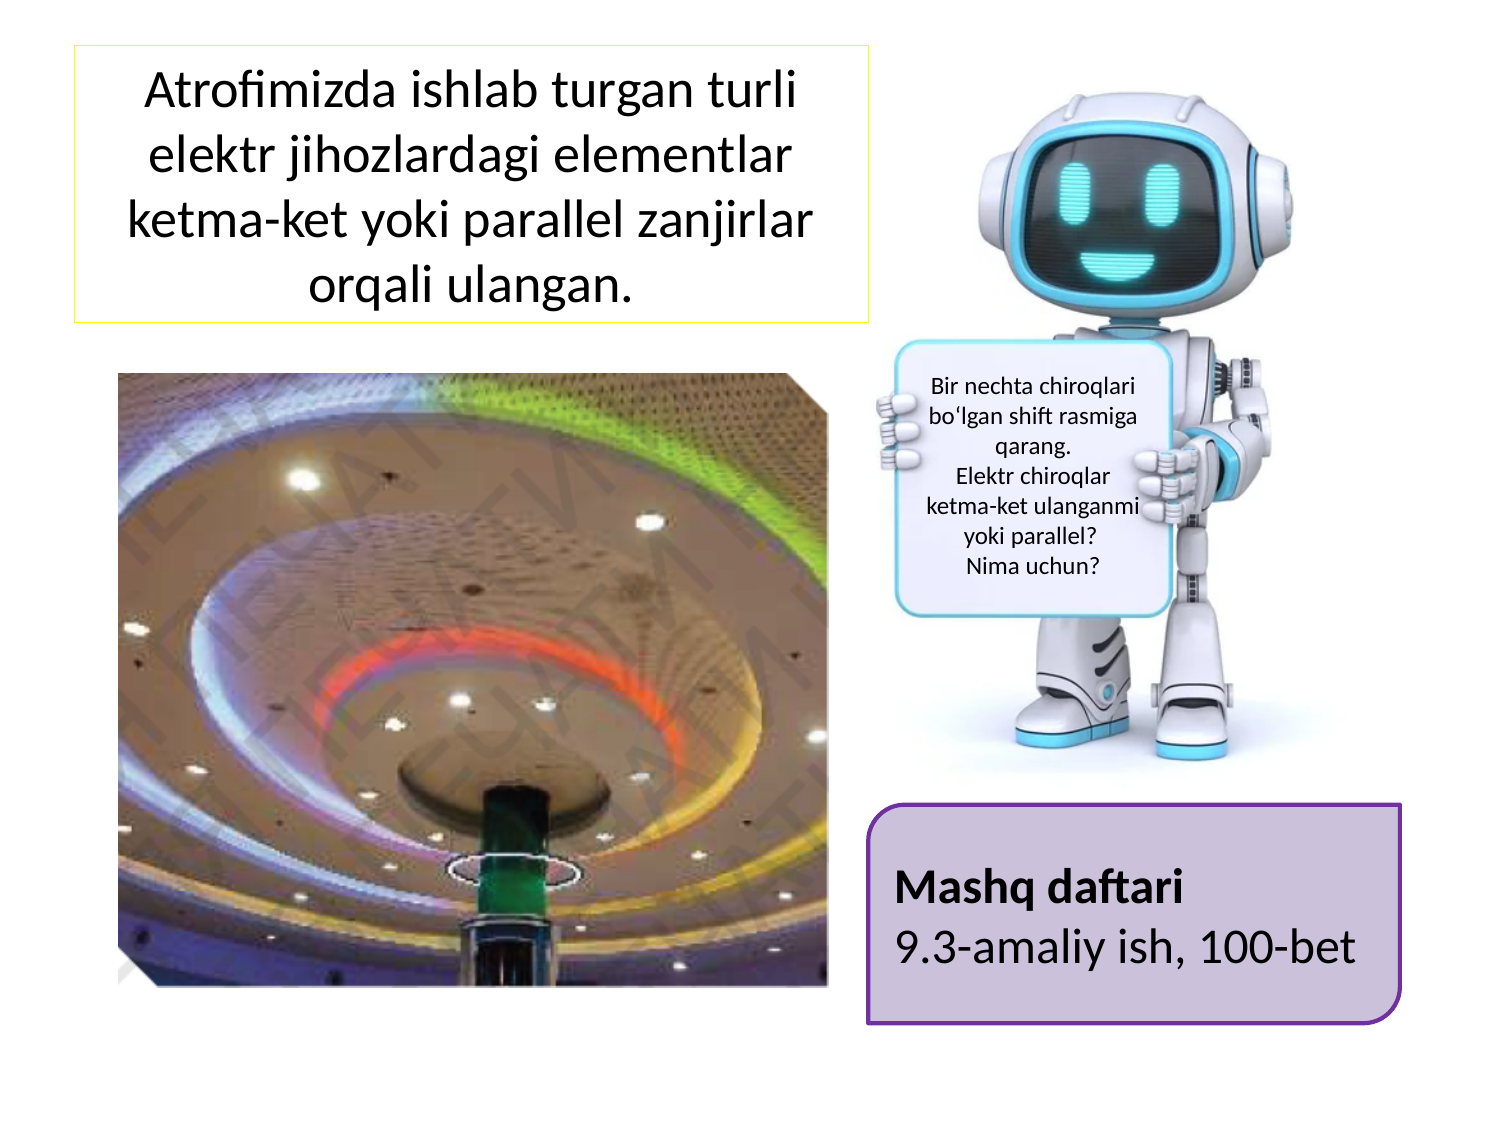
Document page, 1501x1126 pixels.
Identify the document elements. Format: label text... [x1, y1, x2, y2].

picture [844, 28, 1465, 797]
text_box Mashq daftari 9.3-amaliy ish, 100-bet [866, 804, 1402, 1026]
picture [118, 372, 829, 989]
text_box Atrofimizda ishlab turgan turli elektr jihozlardagi elementlar ketma-ket yoki parallel zanjirlar orqali ulangan. [74, 45, 839, 323]
